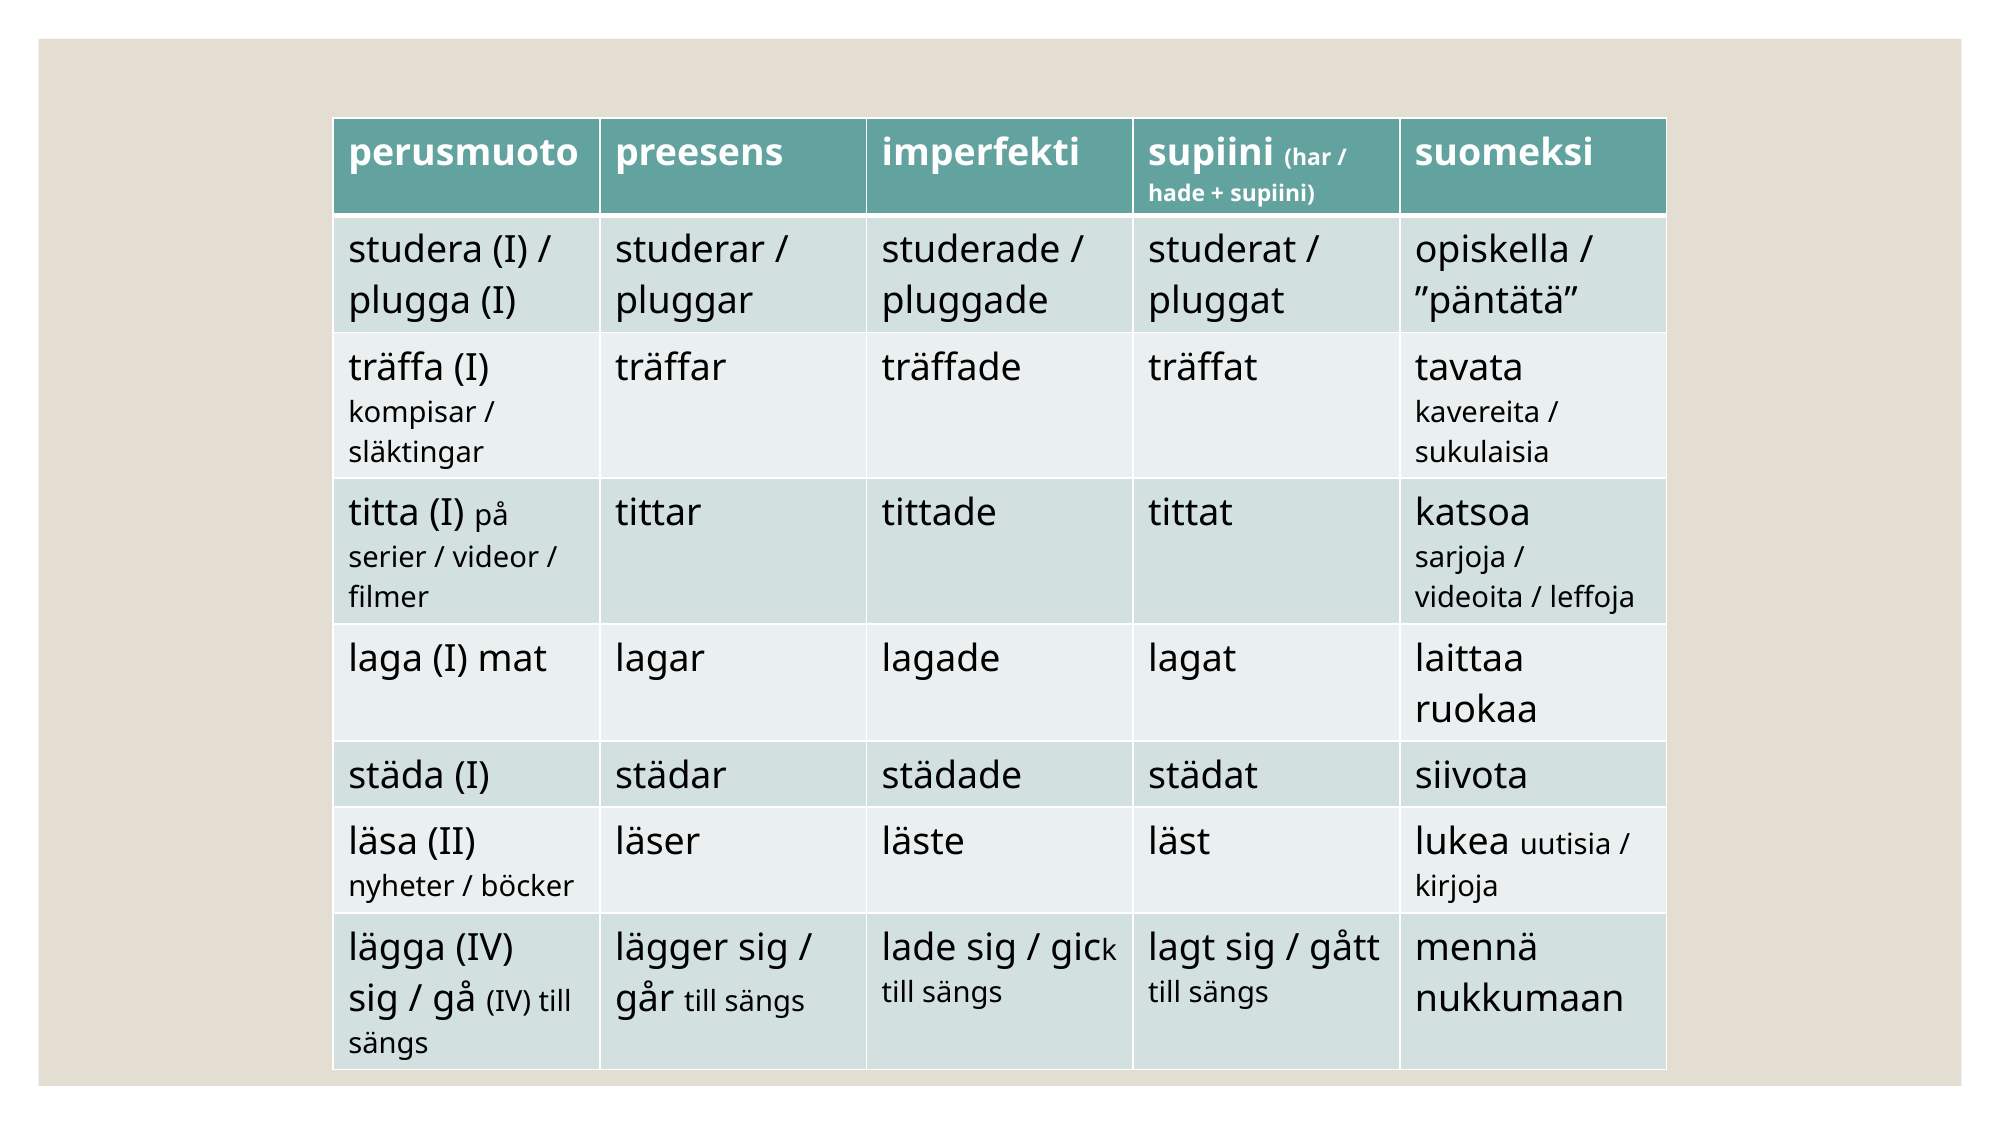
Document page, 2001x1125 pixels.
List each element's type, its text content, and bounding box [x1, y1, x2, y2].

table_cell städa (I) [334, 742, 599, 806]
table_cell tittar [601, 479, 866, 623]
table_cell lagar [601, 625, 866, 740]
table_cell laga (I) mat [334, 625, 599, 740]
table_cell lade sig / gick till sängs [867, 914, 1132, 1069]
table_cell lagat [1134, 625, 1399, 740]
table_cell träffat [1134, 333, 1399, 477]
table_cell träffa (I) kompisar / släktingar [334, 333, 599, 477]
table_cell läser [601, 808, 866, 912]
table_header perusmuoto [334, 119, 599, 213]
table_cell tittade [867, 479, 1132, 623]
table_cell opiskella / ”päntätä” [1401, 218, 1666, 332]
table_header preesens [601, 119, 866, 213]
table_cell lägger sig / går till sängs [601, 914, 866, 1069]
table_cell städar [601, 742, 866, 806]
table_cell lukea uutisia / kirjoja [1401, 808, 1666, 912]
table_cell tavata kavereita / sukulaisia [1401, 333, 1666, 477]
table_cell städat [1134, 742, 1399, 806]
table_cell studerat / pluggat [1134, 218, 1399, 332]
table_cell städade [867, 742, 1132, 806]
table_cell mennä nukkumaan [1401, 914, 1666, 1069]
table_header suomeksi [1401, 119, 1666, 213]
table_cell läst [1134, 808, 1399, 912]
table_cell läsa (II) nyheter / böcker [334, 808, 599, 912]
table_cell lagt sig / gått till sängs [1134, 914, 1399, 1069]
table_header imperfekti [867, 119, 1132, 213]
table_cell laittaa ruokaa [1401, 625, 1666, 740]
table_cell träffade [867, 333, 1132, 477]
table_header supiini (har / hade + supiini) [1134, 119, 1399, 213]
table_cell lagade [867, 625, 1132, 740]
table_cell lägga (IV) sig / gå (IV) till sängs [334, 914, 599, 1069]
table_cell titta (I) på serier / videor / filmer [334, 479, 599, 623]
table_cell träffar [601, 333, 866, 477]
table_cell studera (I) / plugga (I) [334, 218, 599, 332]
table_cell läste [867, 808, 1132, 912]
table_cell tittat [1134, 479, 1399, 623]
table_cell studerade / pluggade [867, 218, 1132, 332]
table_cell studerar / pluggar [601, 218, 866, 332]
table_cell siivota [1401, 742, 1666, 806]
table_cell katsoa sarjoja / videoita / leffoja [1401, 479, 1666, 623]
